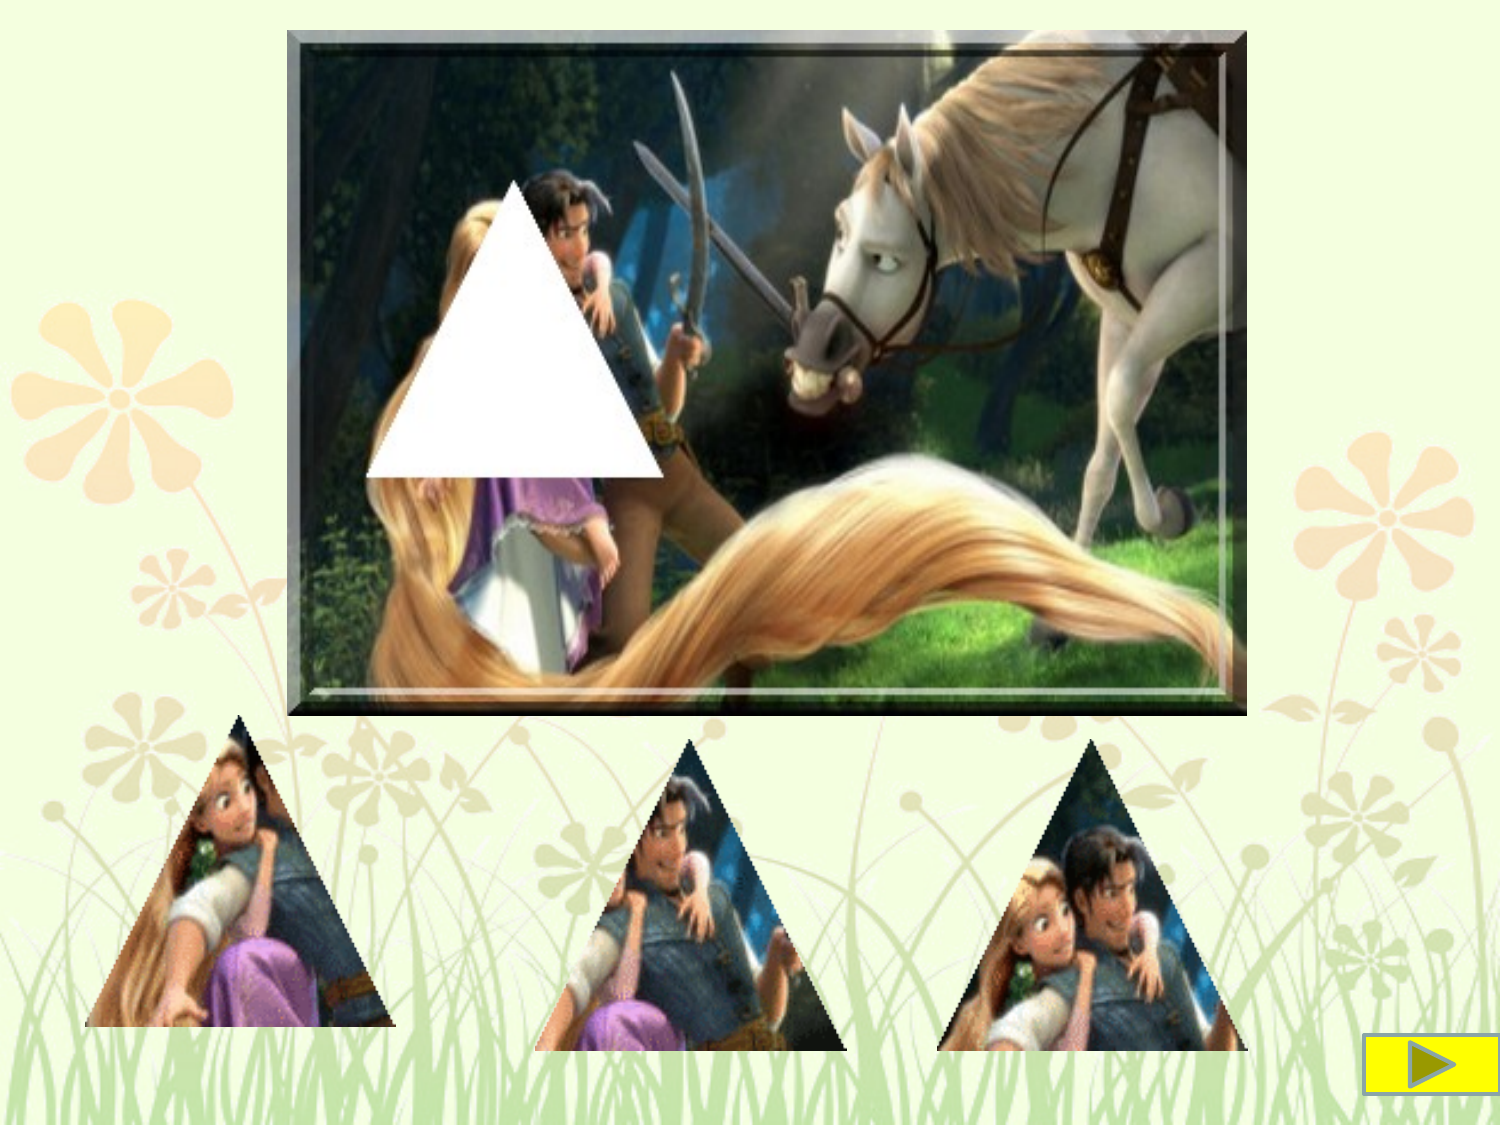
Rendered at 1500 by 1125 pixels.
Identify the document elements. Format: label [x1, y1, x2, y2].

picture [535, 739, 847, 1051]
picture [936, 739, 1249, 1051]
text_box [1362, 1033, 1500, 1096]
picture [84, 30, 1248, 1027]
